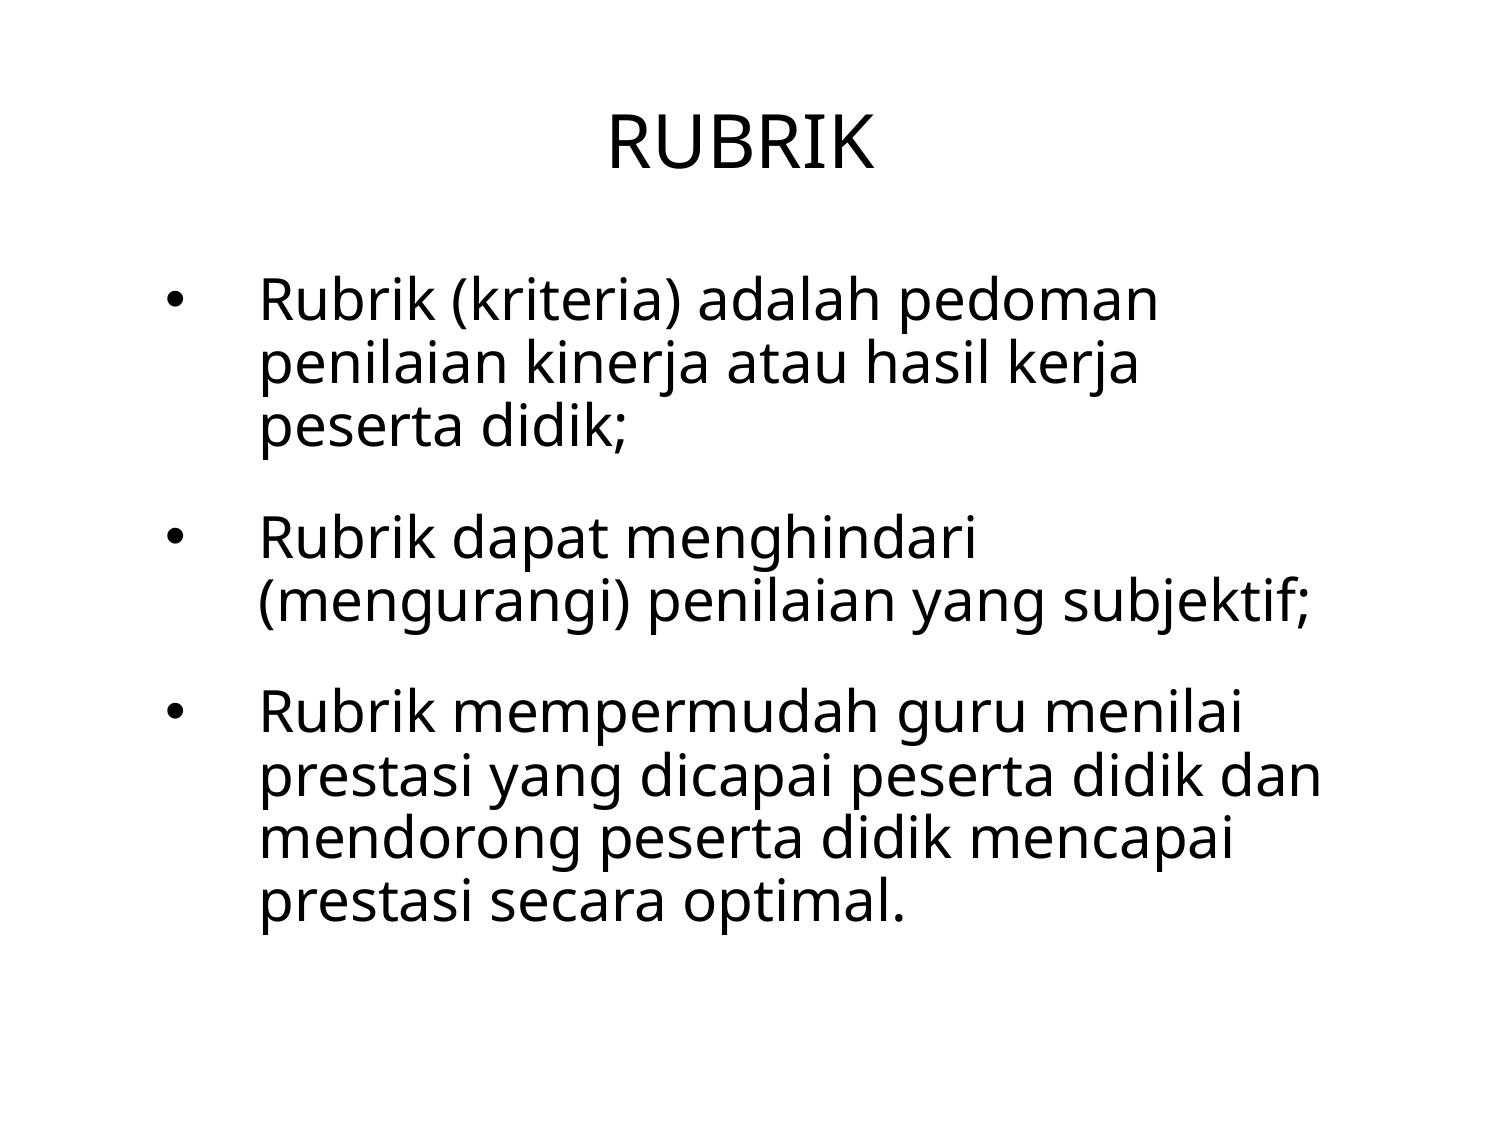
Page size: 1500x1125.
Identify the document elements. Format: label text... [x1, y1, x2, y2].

title RUBRIK [75, 45, 1425, 233]
list Rubrik (kriteria) adalah pedoman penilaian kinerja atau hasil kerja peserta didik; Rubrik dapat menghindari (mengurangi) penilaian yang subjektif; Rubrik mempermudah guru menilai prestasi yang dicapai peserta didik dan mendorong peserta didik mencapai prestasi secara optimal. [150, 262, 1375, 950]
